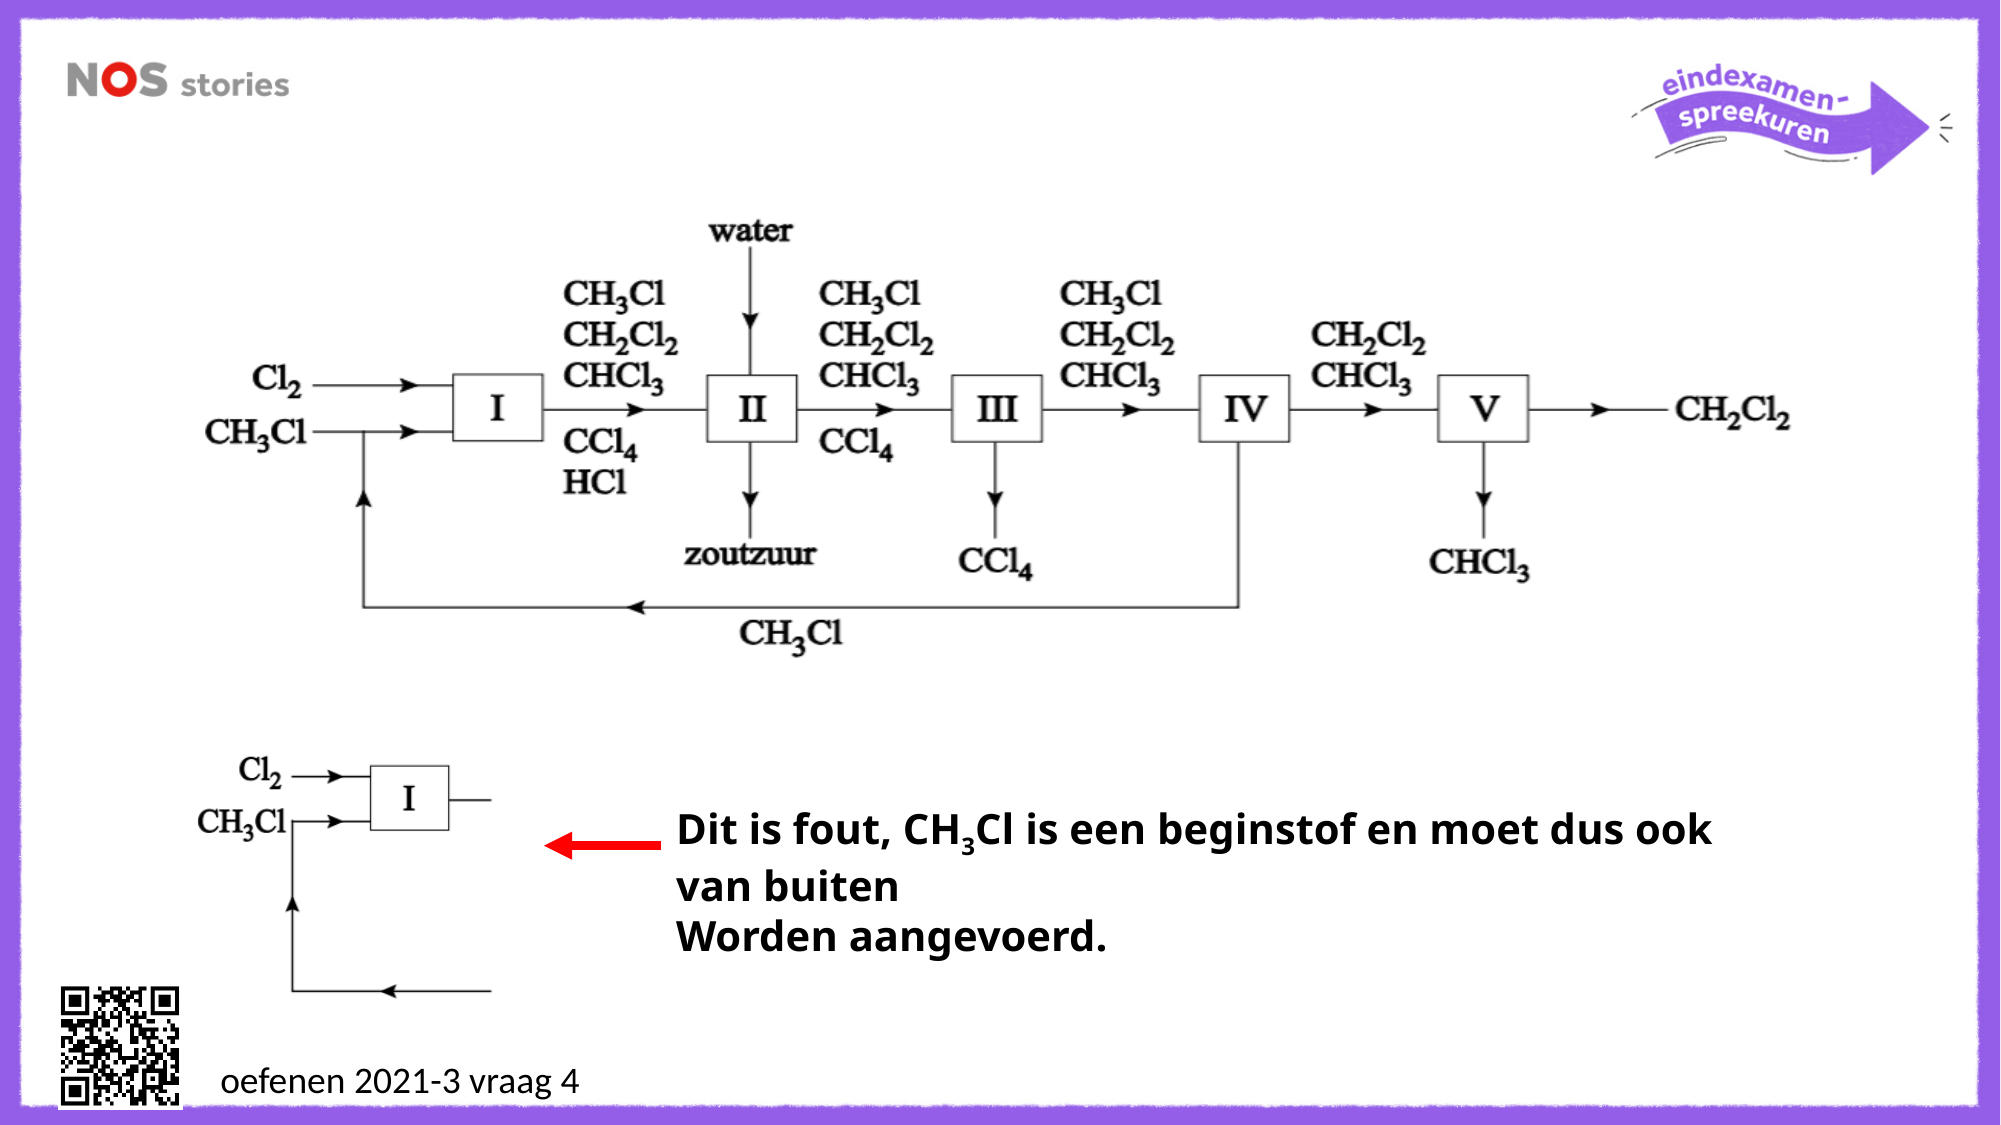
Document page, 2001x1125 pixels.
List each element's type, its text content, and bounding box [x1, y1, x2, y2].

text_box oefenen 2021-3 vraag 4 [205, 1048, 603, 1109]
picture [0, 0, 2001, 1125]
text_box Dit is fout, CH3Cl is een beginstof en moet dus ook van buiten Worden aangevoerd. [661, 795, 1777, 968]
